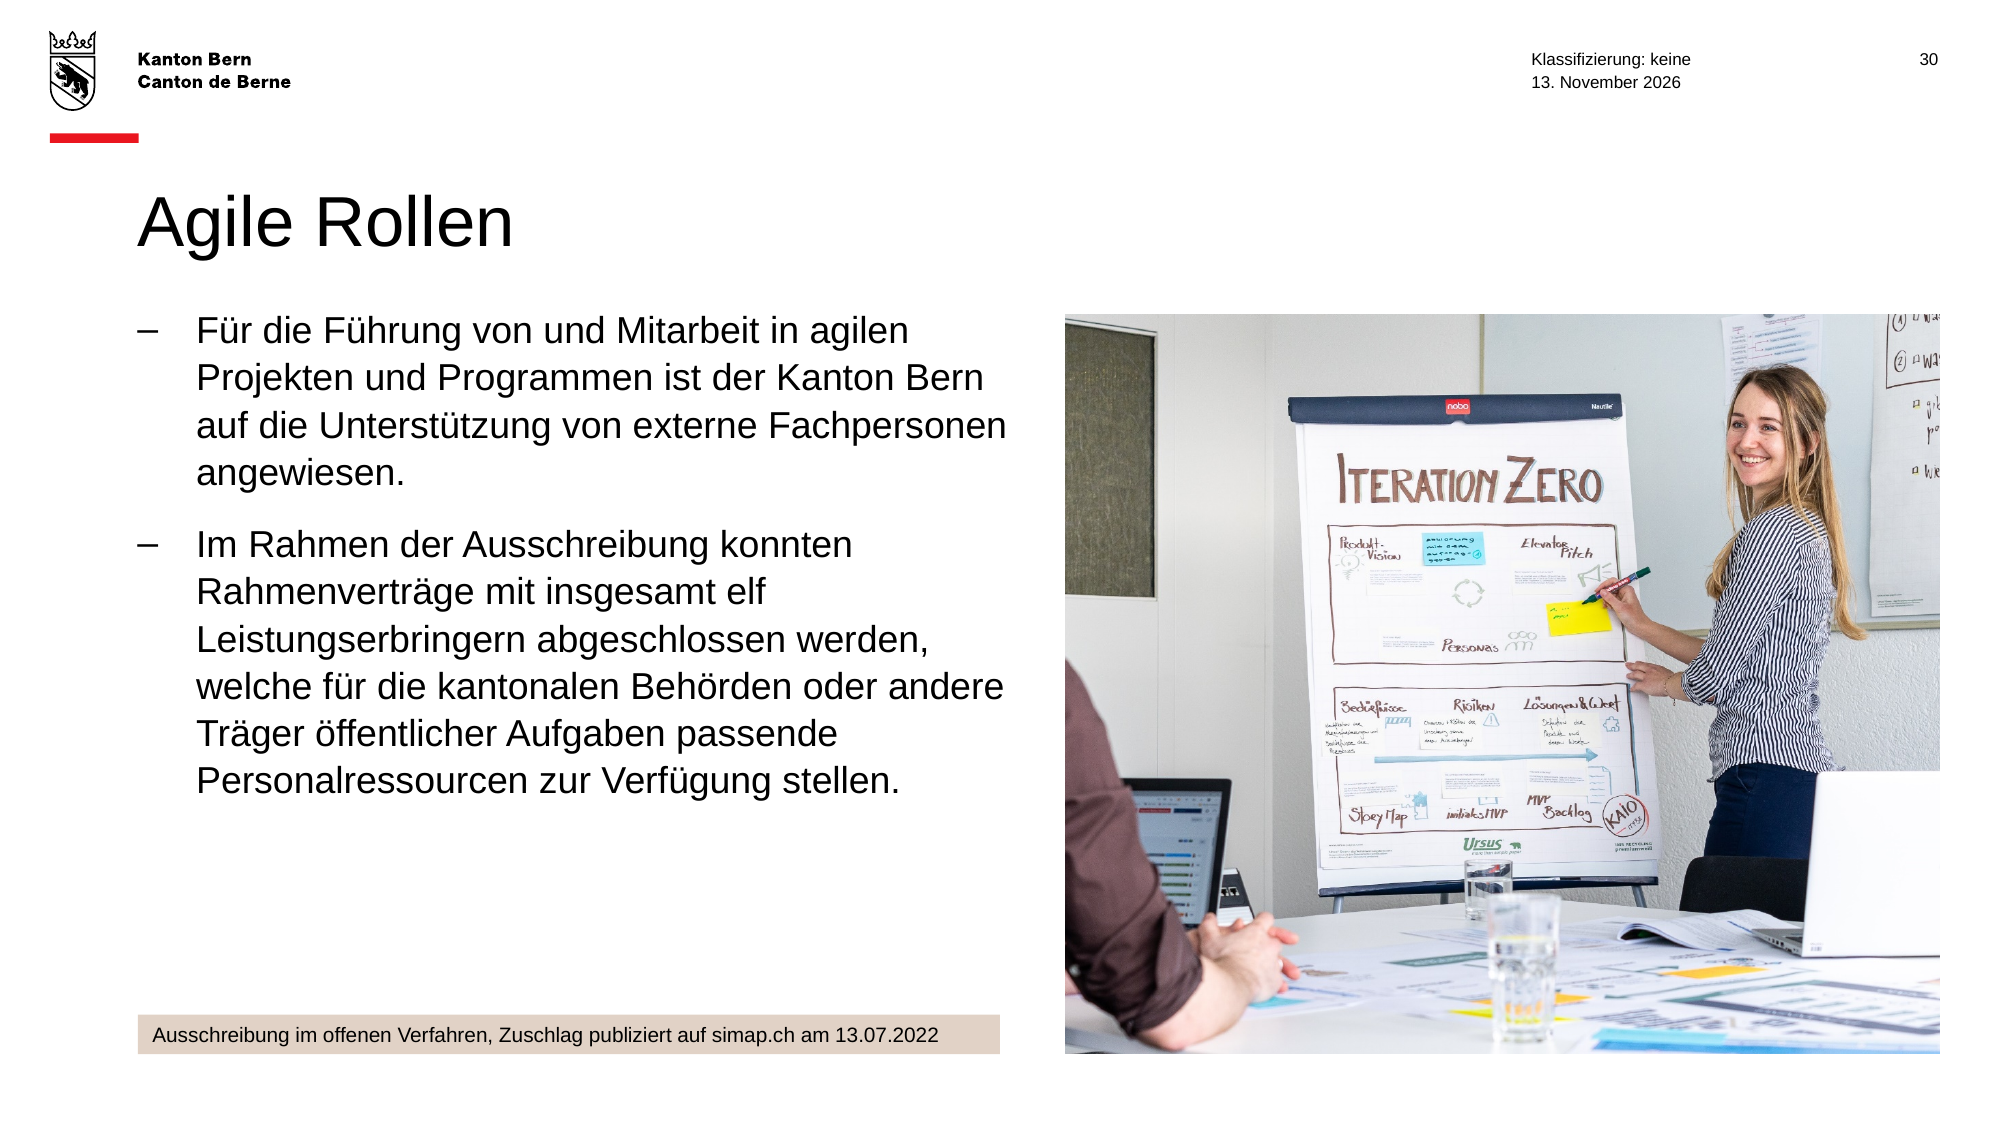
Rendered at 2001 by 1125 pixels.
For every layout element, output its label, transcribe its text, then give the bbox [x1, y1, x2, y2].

footer Klassifizierung: keine [1531, 48, 1875, 70]
picture [1064, 314, 1940, 1054]
slide_number 24. März 2025 [1531, 71, 1875, 89]
text_box Ausschreibung im offenen Verfahren, Zuschlag publiziert auf simap.ch am 13.07.2022 [137, 1014, 1000, 1055]
list Für die Führung von und Mitarbeit in agilen Projekten und Programmen ist der Kanton Bern auf die Unterstützung von externe Fachpersonen angewiesen. Im Rahmen der Ausschreibung konnten Rahmenverträge mit insgesamt elf Leistungserbringern abgeschlossen werden, welche für die kantonalen Behörden oder andere Träger öffentlicher Aufgaben passende Personalressourcen zur Verfügung stellen. [137, 303, 1012, 1071]
title Agile Rollen [137, 175, 1940, 278]
slide_number 30 [1885, 48, 1939, 67]
